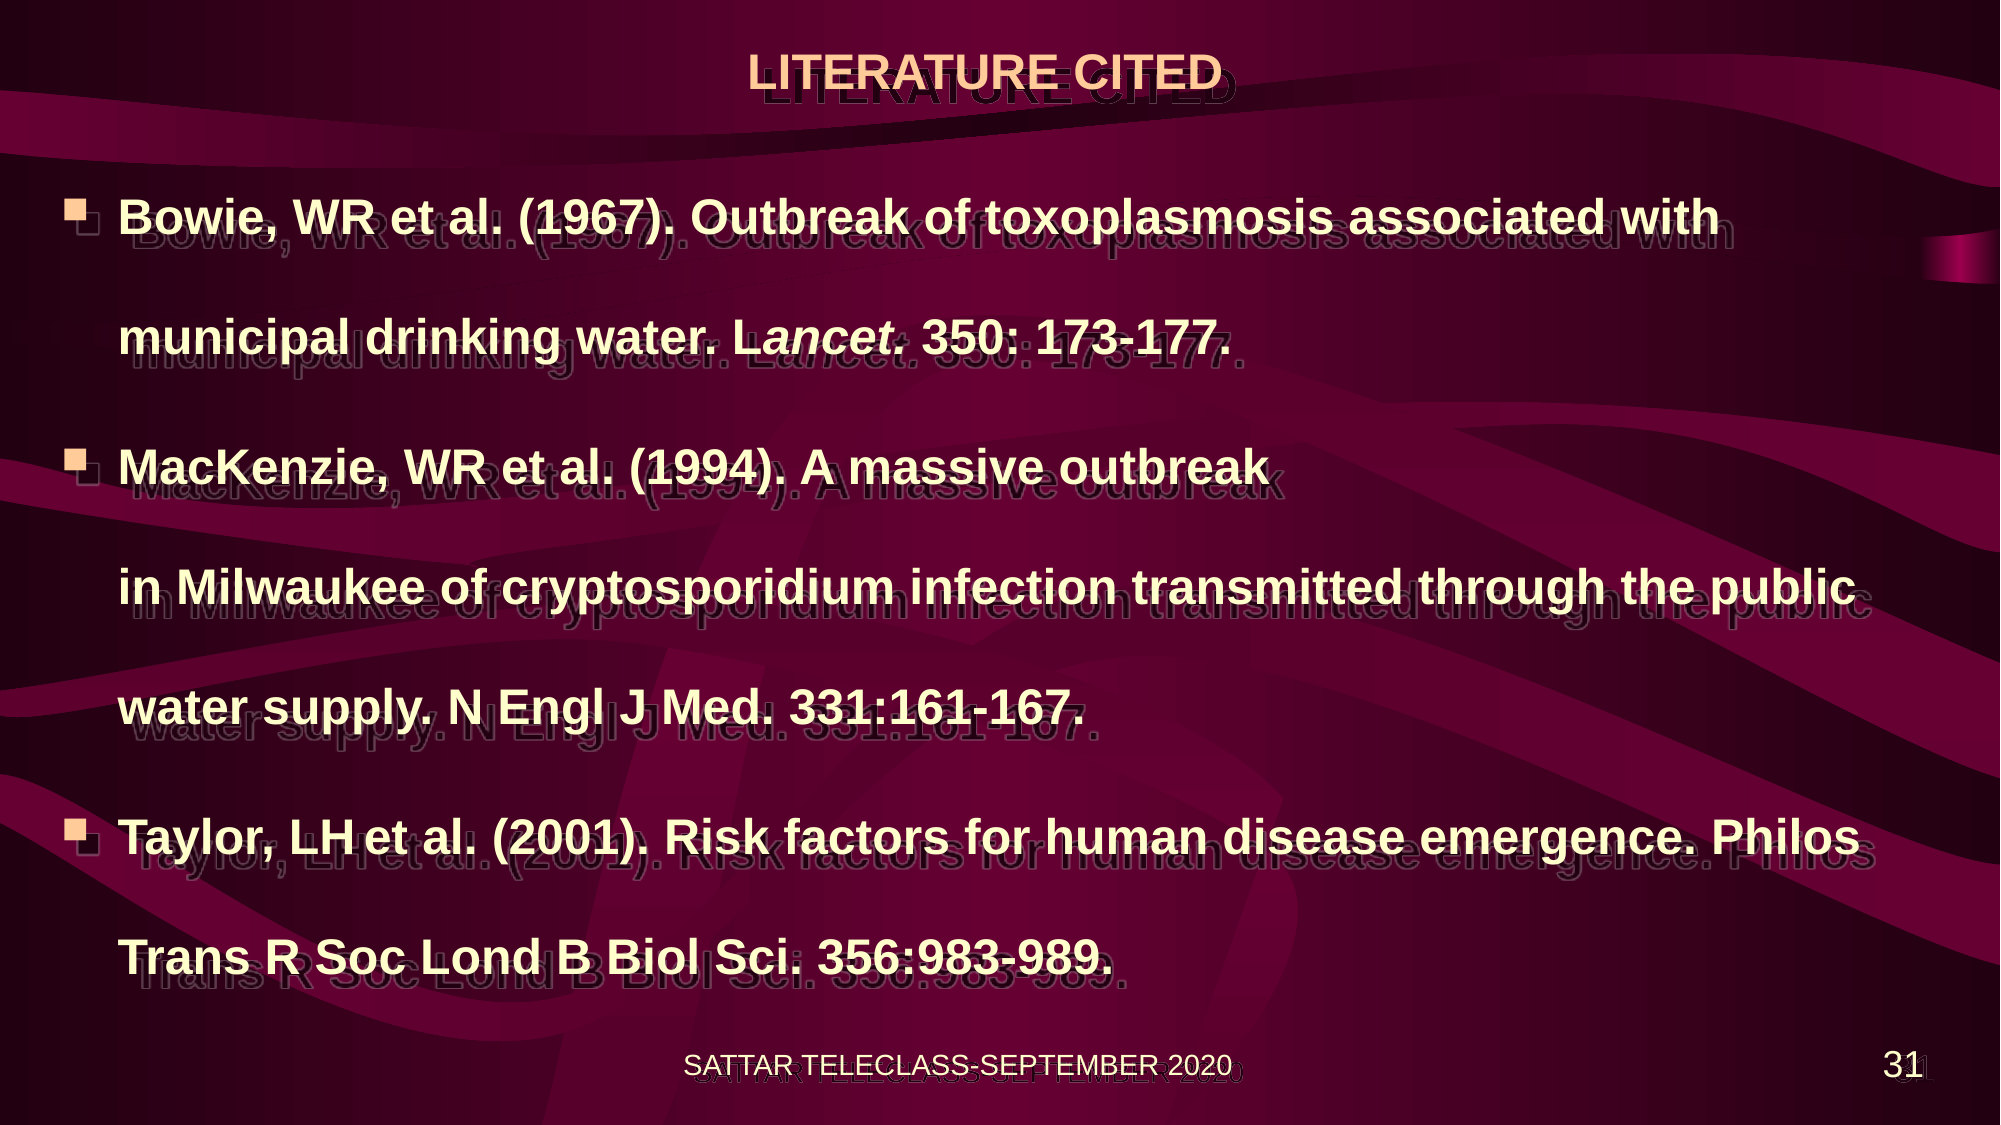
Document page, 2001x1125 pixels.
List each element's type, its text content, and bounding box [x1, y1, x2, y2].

footer SATTAR TELECLASS-SEPTEMBER 2020 [641, 1014, 1275, 1090]
list Bowie, WR et al. (1967). Outbreak of toxoplasmosis associated with municipal drinking water. Lancet. 350: 173-177. MacKenzie, WR et al. (1994). A massive outbreak in Milwaukee of cryptosporidium infection transmitted through the public water supply. N Engl J Med. 331:161-167. Taylor, LH et al. (2001). Risk factors for human disease emergence. Philos Trans R Soc Lond B Biol Sci. 356:983-989. [46, 117, 1981, 1018]
slide_number 31 [1850, 1017, 1940, 1093]
title LITERATURE CITED [135, 35, 1836, 104]
